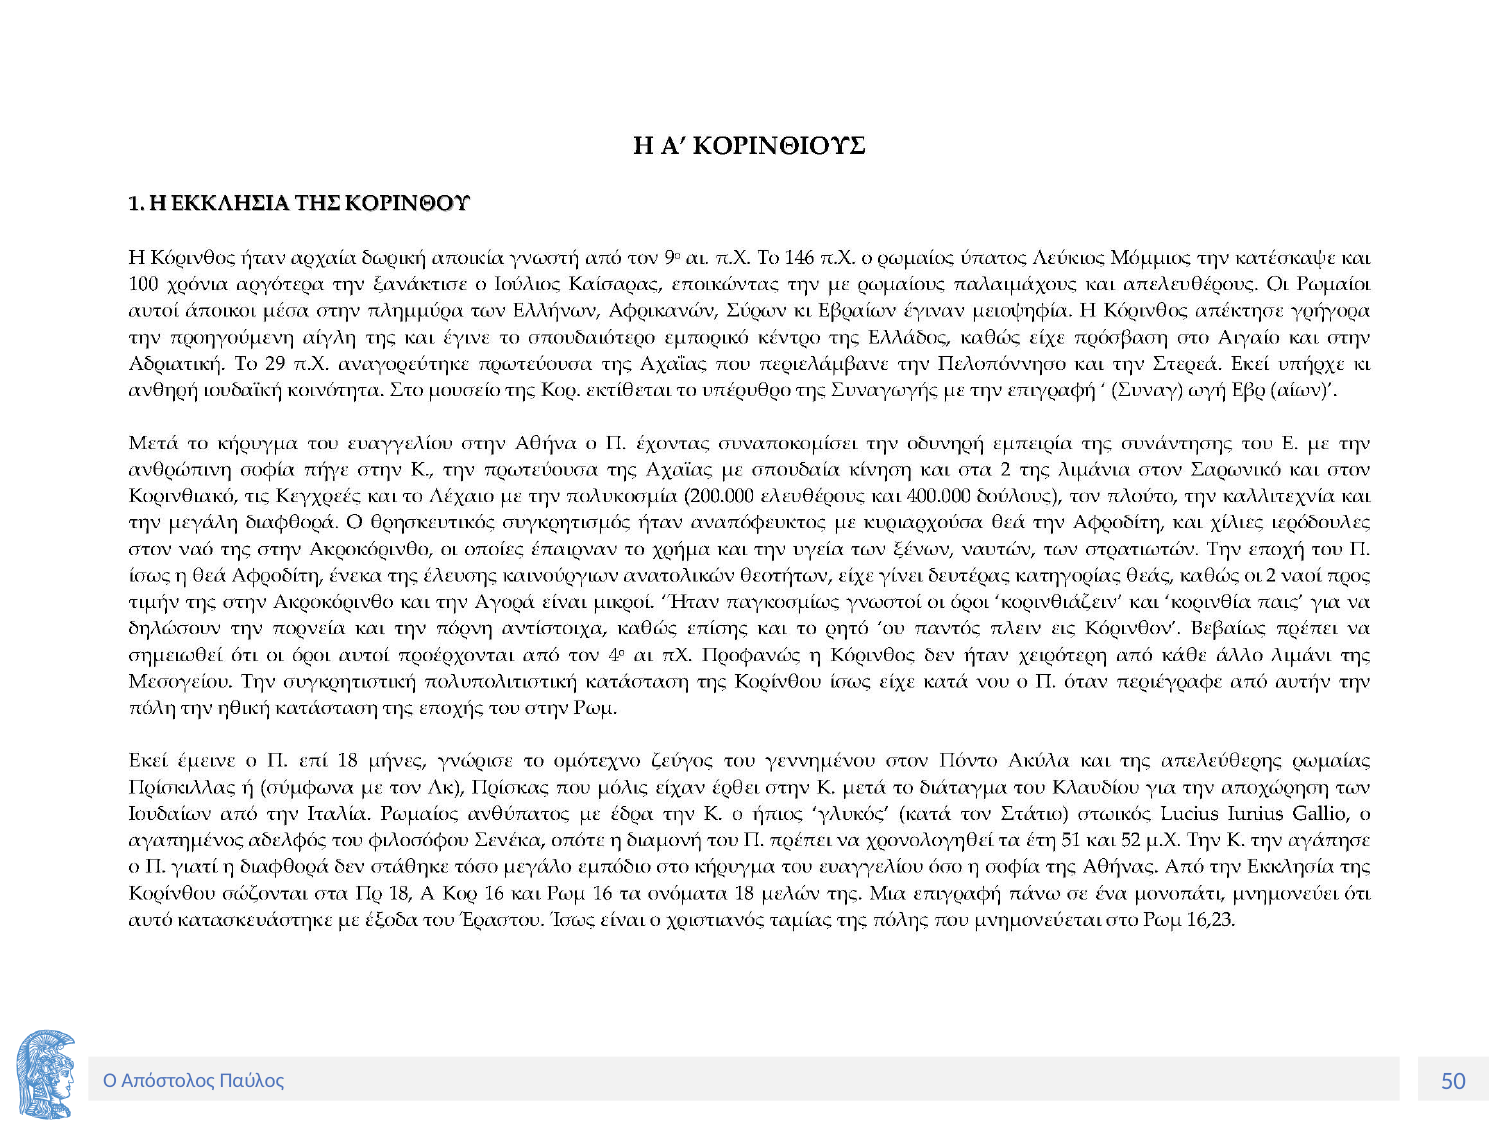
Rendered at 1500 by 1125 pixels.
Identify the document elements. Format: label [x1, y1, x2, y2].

picture [0, 31, 1500, 988]
picture [9, 1026, 81, 1120]
